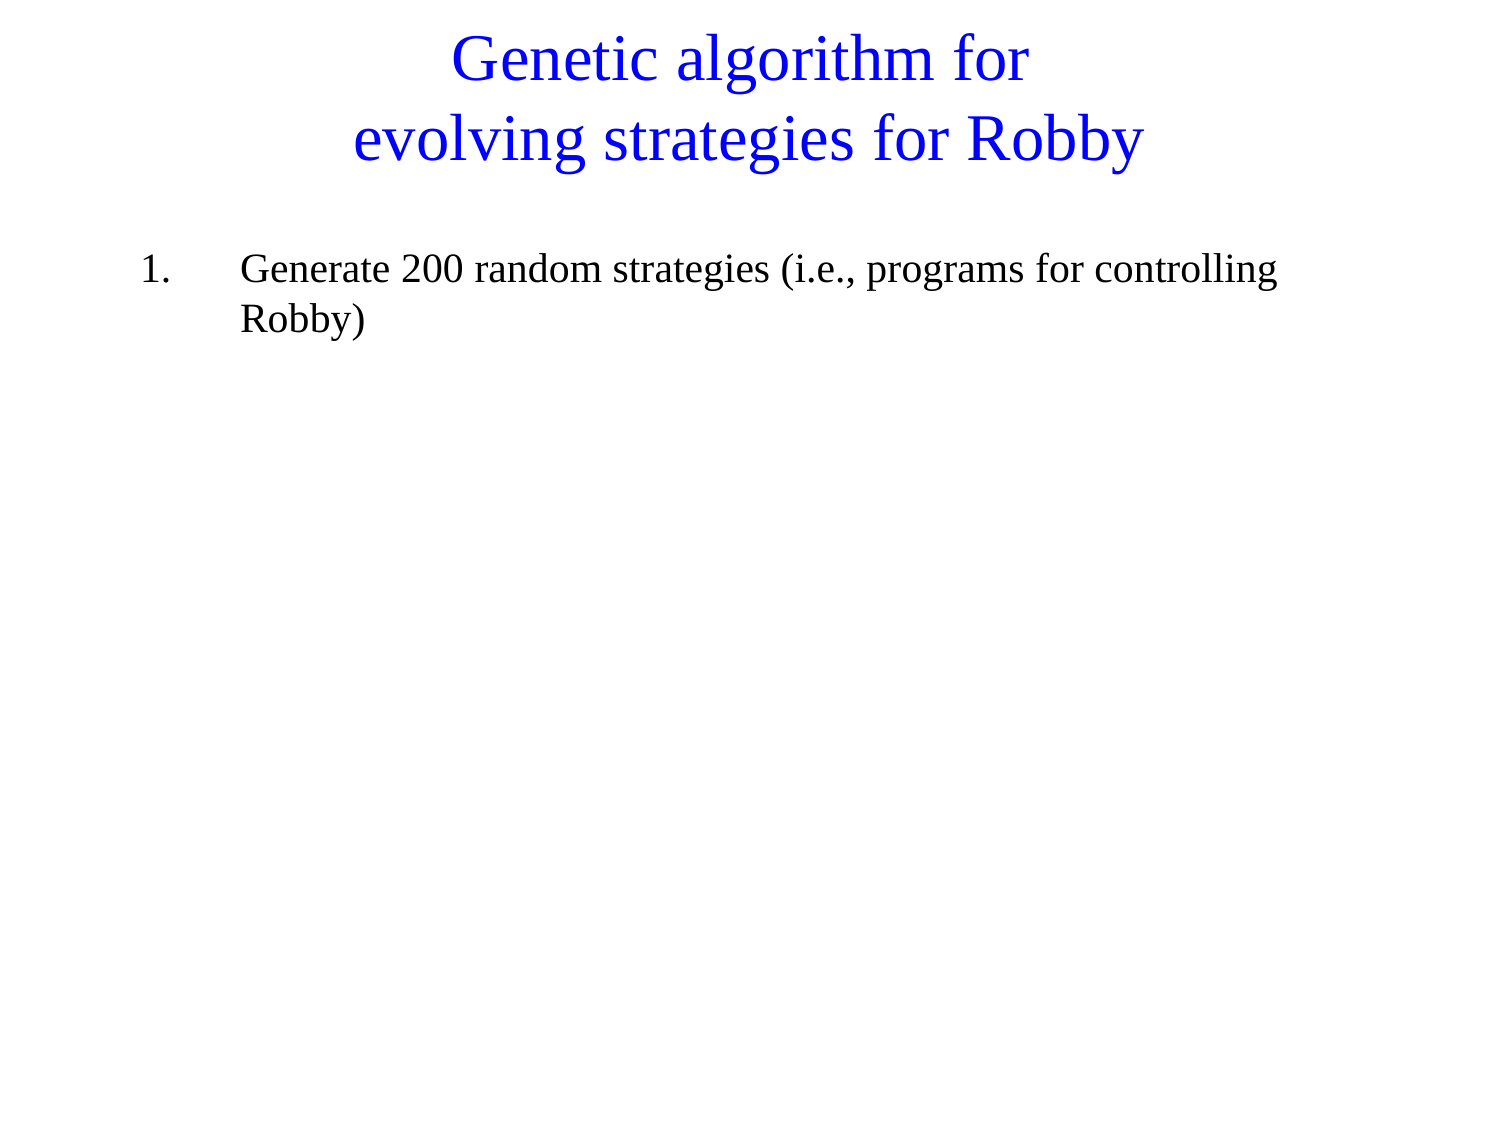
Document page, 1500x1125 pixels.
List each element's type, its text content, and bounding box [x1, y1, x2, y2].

list Generate 200 random strategies (i.e., programs for controlling Robby) [124, 174, 1401, 851]
title Genetic algorithm for evolving strategies for Robby [112, 0, 1388, 188]
